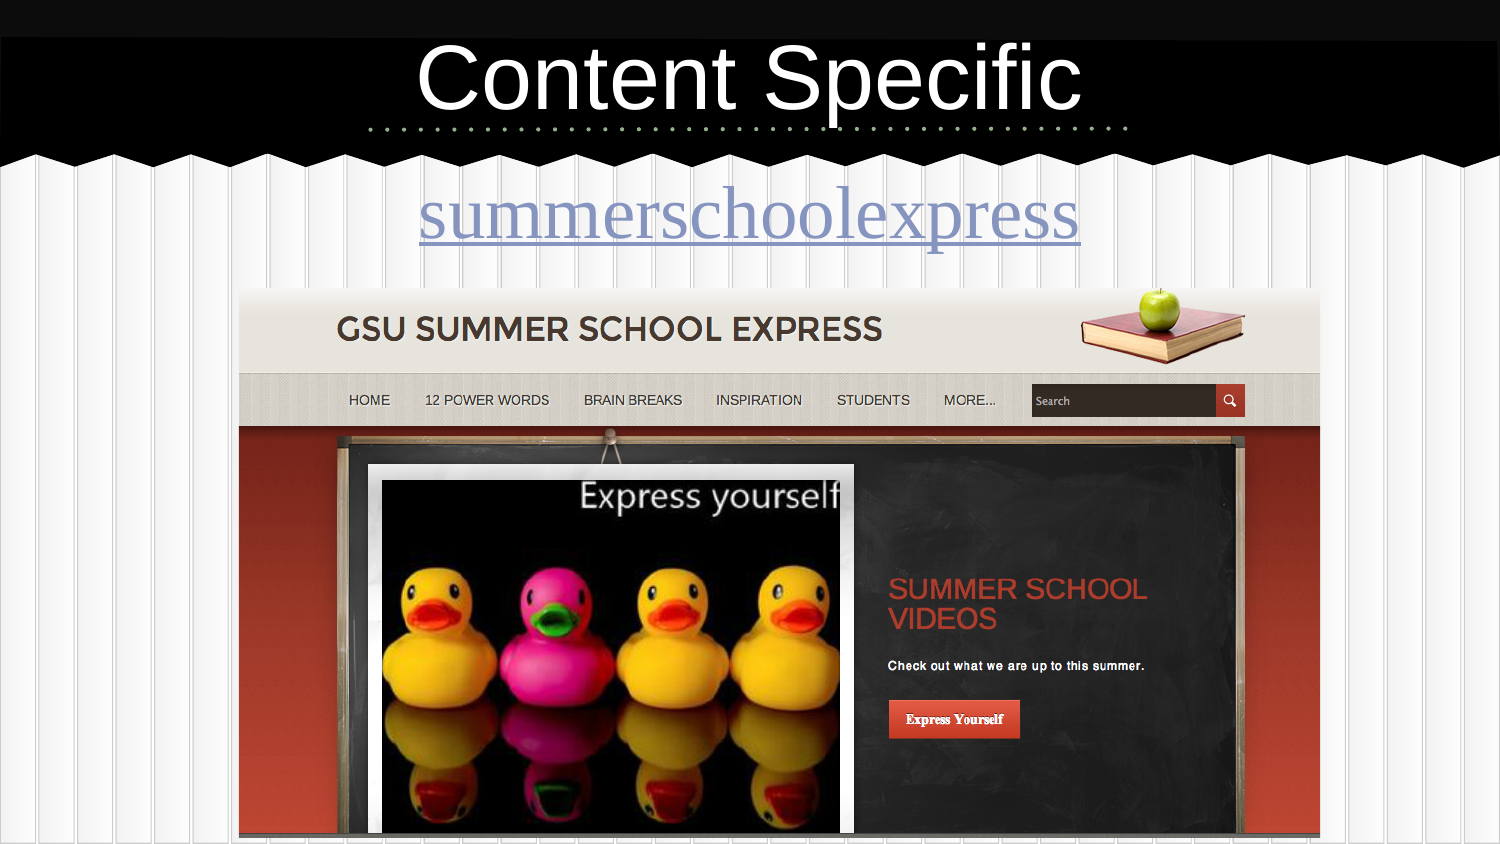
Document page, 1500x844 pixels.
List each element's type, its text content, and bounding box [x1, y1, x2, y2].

title Content Specific [75, 2, 1425, 143]
list summerschoolexpress [75, 148, 1425, 289]
picture [238, 288, 1321, 838]
